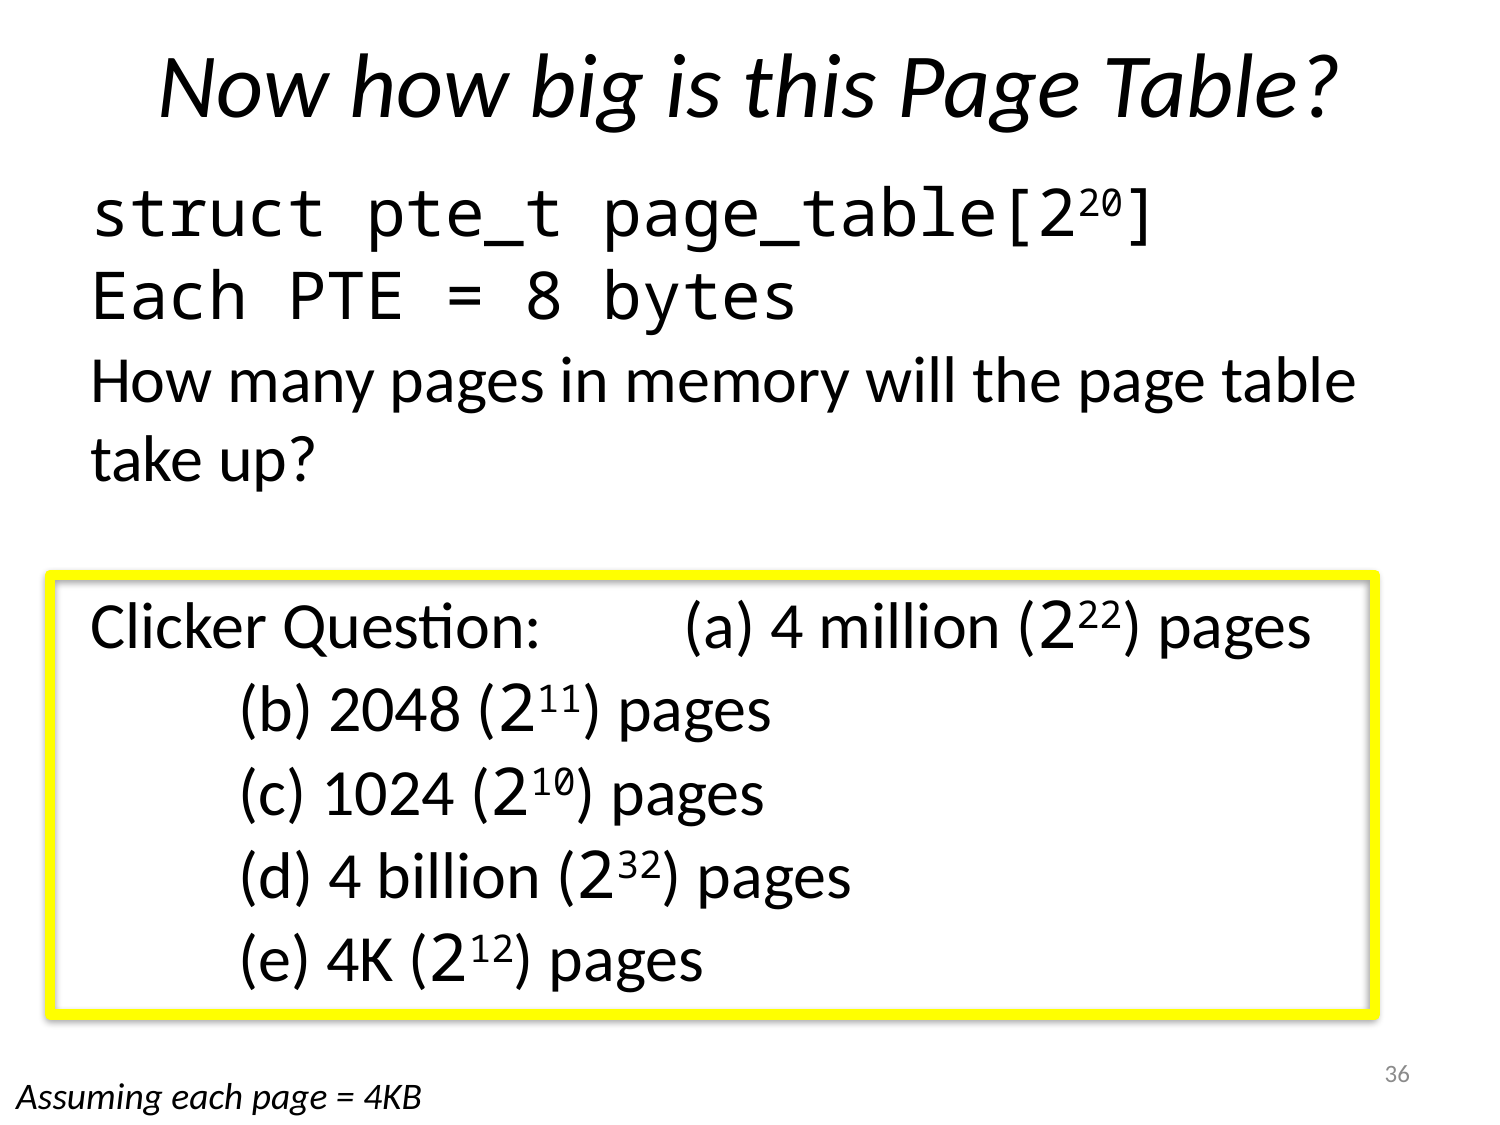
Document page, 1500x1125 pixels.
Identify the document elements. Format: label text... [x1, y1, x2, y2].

text_box [49, 574, 1376, 1015]
slide_number 36 [1074, 1042, 1425, 1103]
text_box Assuming each page = 4KB [1, 1064, 438, 1125]
list struct pte_t page_table[220] Each PTE = 8 bytes How many pages in memory will the page table take up? Clicker Question: (a) 4 million (222) pages (b) 2048 (211) pages (c) 1024 (210) pages (d) 4 billion (232) pages (e) 4K (212) pages [75, 162, 1425, 1043]
title Now how big is this Page Table? [75, 0, 1425, 162]
